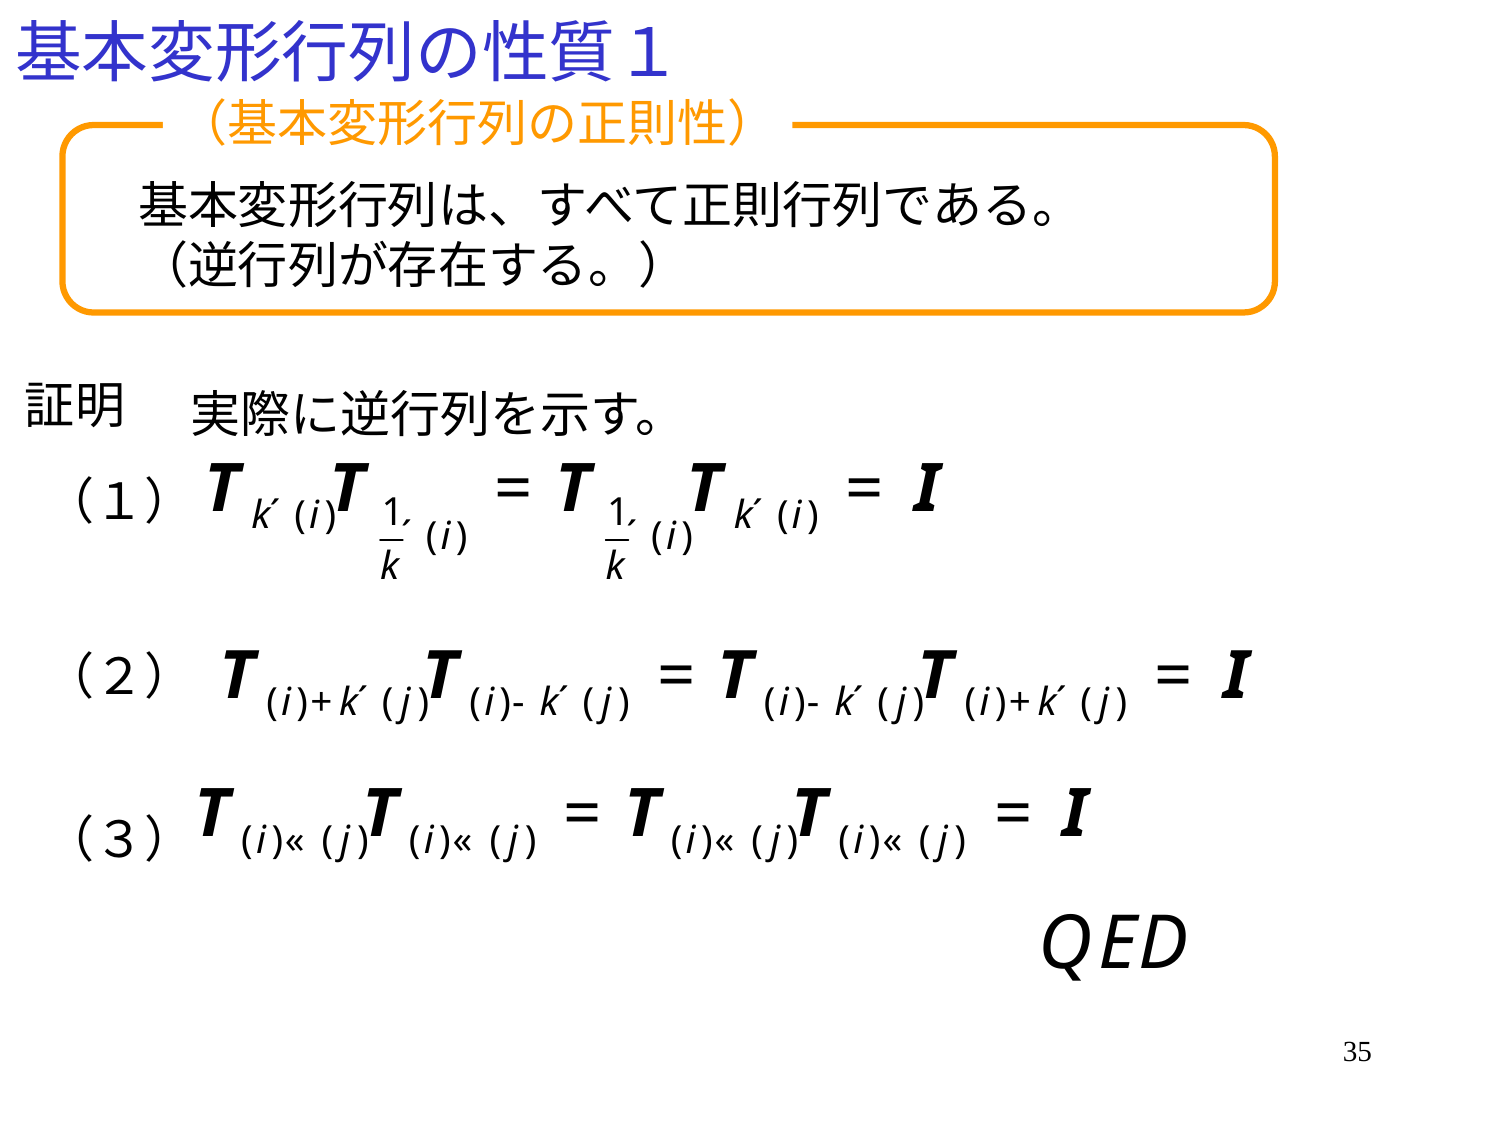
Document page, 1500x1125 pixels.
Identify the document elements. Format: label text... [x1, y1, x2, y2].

text_box （２） [29, 637, 210, 713]
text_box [1037, 899, 1226, 994]
text_box 基本変形行列は、すべて正則行列である。 （逆行列が存在する。） [123, 165, 1097, 301]
text_box 証明 [10, 365, 140, 441]
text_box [220, 637, 1275, 739]
text_box （１） [29, 462, 200, 538]
title 基本変形行列の性質１ [0, 0, 1126, 101]
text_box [205, 449, 970, 596]
slide_number 35 [1074, 1024, 1388, 1101]
text_box （基本変形行列の正則性） [162, 84, 793, 159]
text_box 実際に逆行列を示す。 [175, 374, 701, 450]
text_box [62, 125, 1275, 313]
text_box （３） [29, 799, 190, 875]
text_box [195, 774, 1117, 876]
